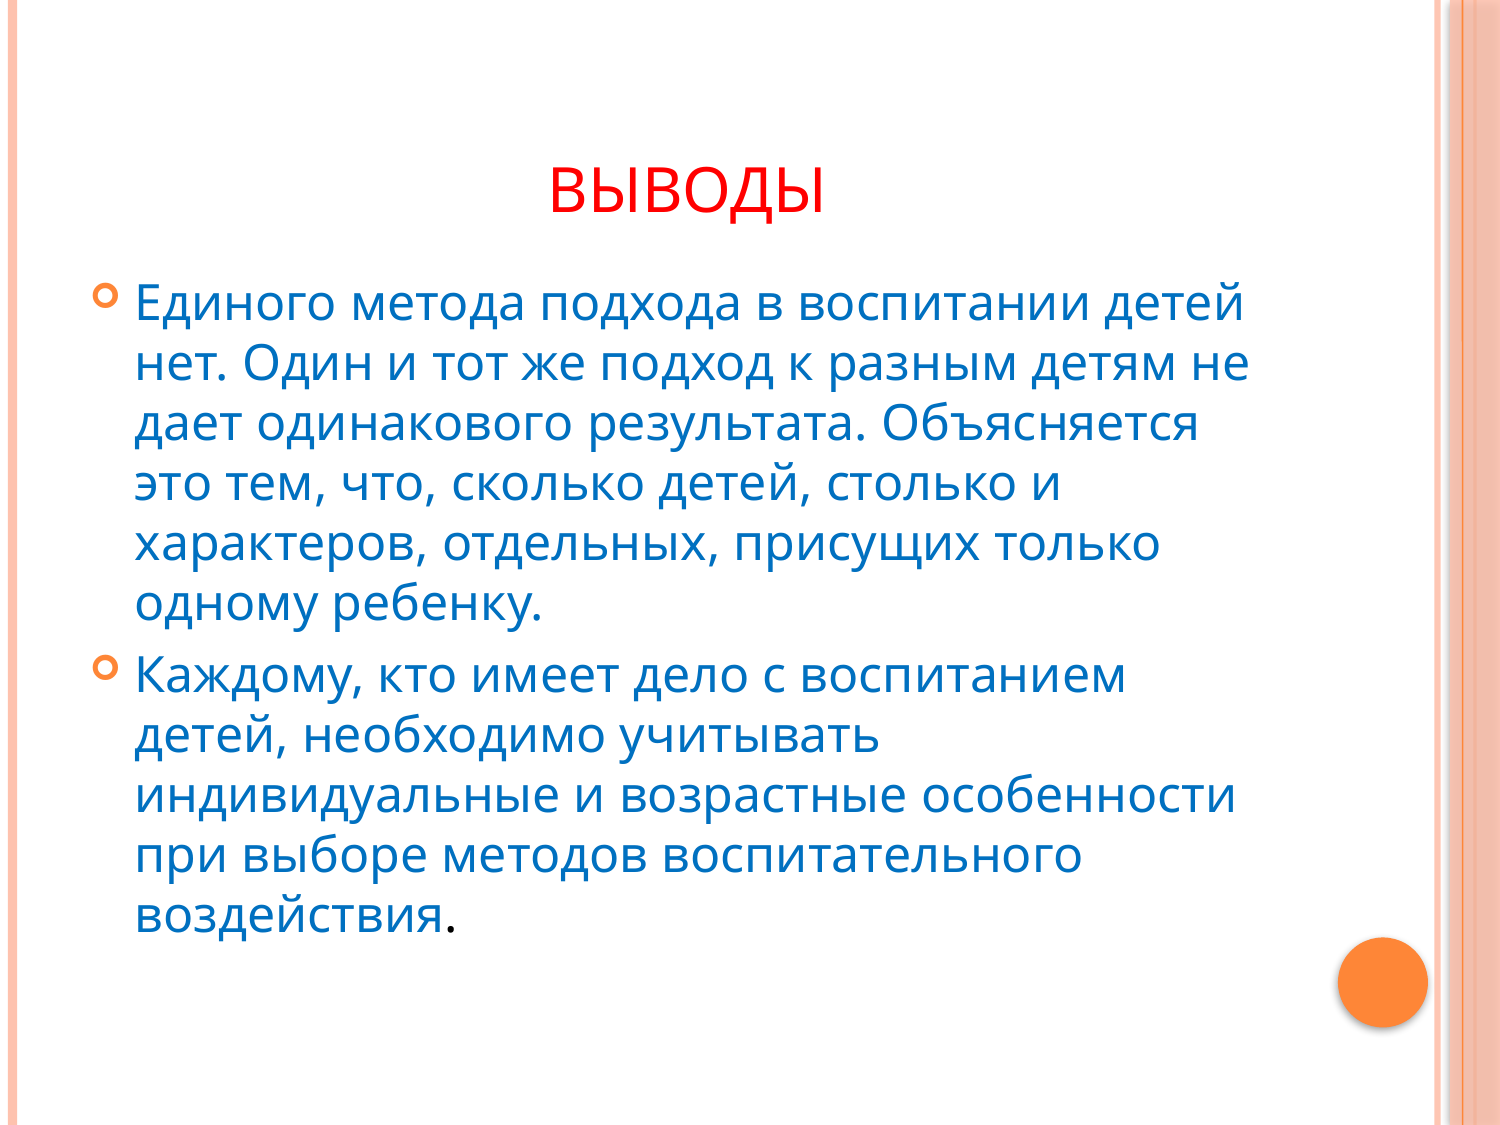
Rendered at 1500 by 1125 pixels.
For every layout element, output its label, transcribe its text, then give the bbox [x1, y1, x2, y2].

title Выводы [75, 45, 1300, 233]
list Единого метода подхода в воспитании детей нет. Один и тот же подход к разным детям не дает одинакового результата. Объясняется это тем, что, сколько детей, столько и характеров, отдельных, присущих только одному ребенку. Каждому, кто имеет дело с воспитанием детей, необходимо учитывать индивидуальные и возрастные особенности при выборе методов воспитательного воздействия. [75, 262, 1300, 1062]
